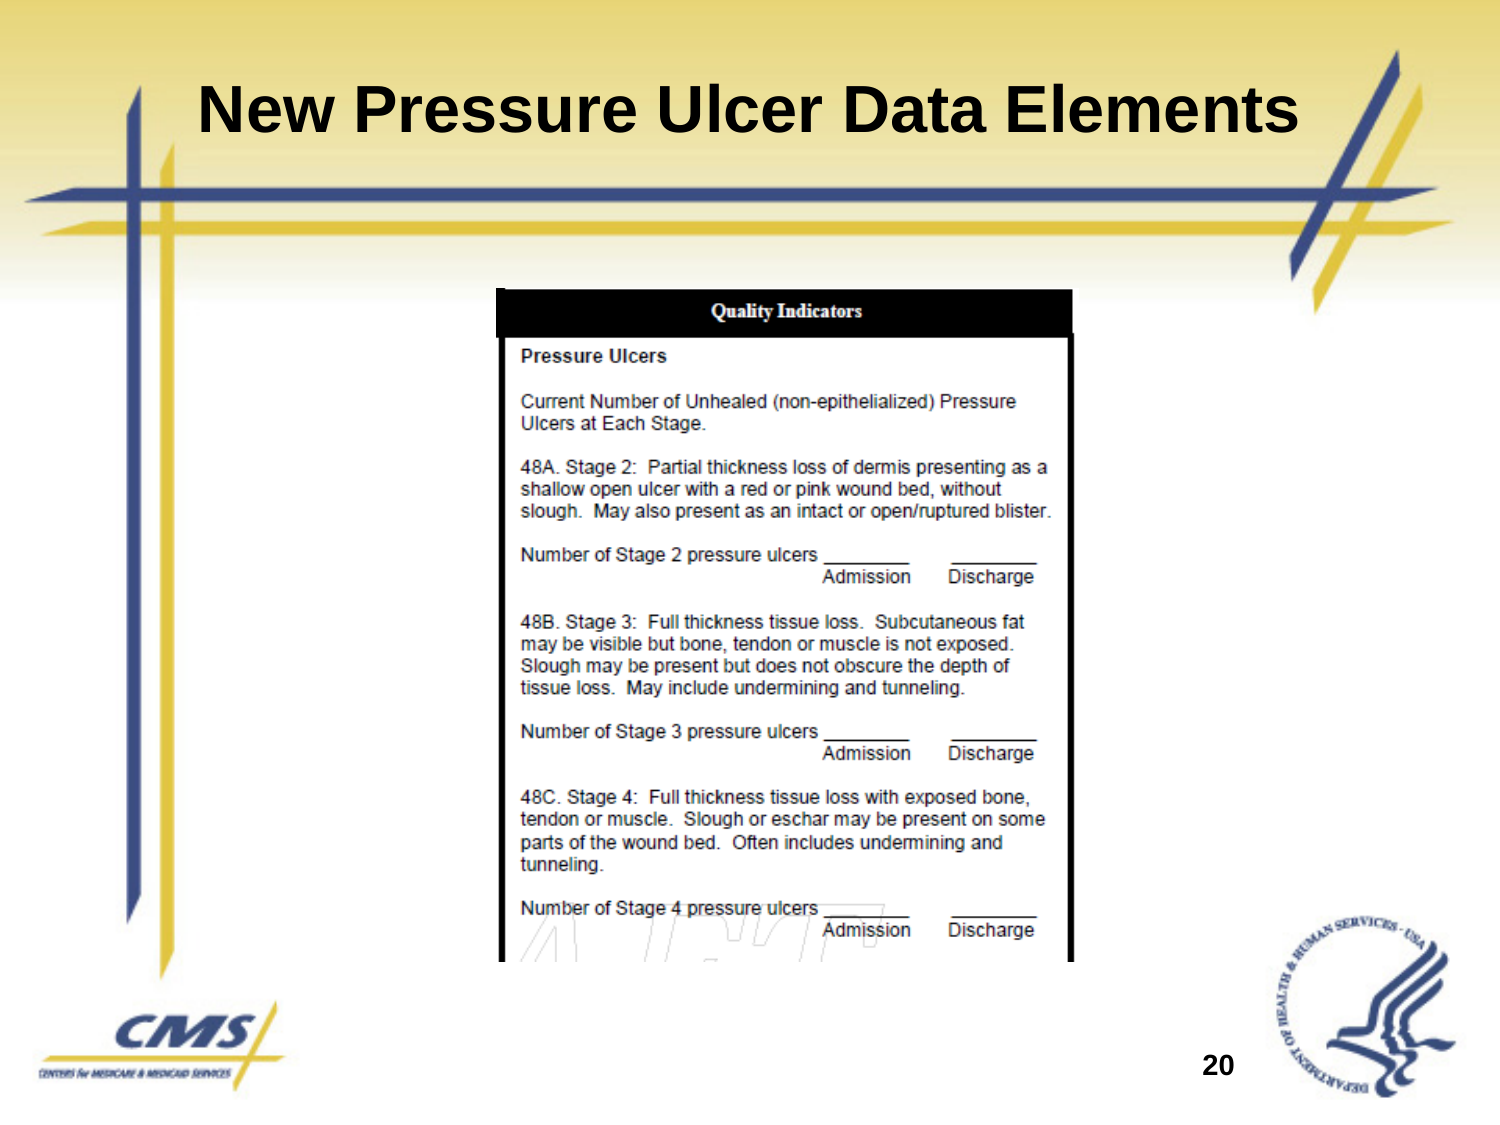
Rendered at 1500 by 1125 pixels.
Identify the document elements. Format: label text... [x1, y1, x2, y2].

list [495, 287, 1080, 962]
title New Pressure Ulcer Data Elements [112, 12, 1388, 201]
picture [0, 0, 1500, 1125]
